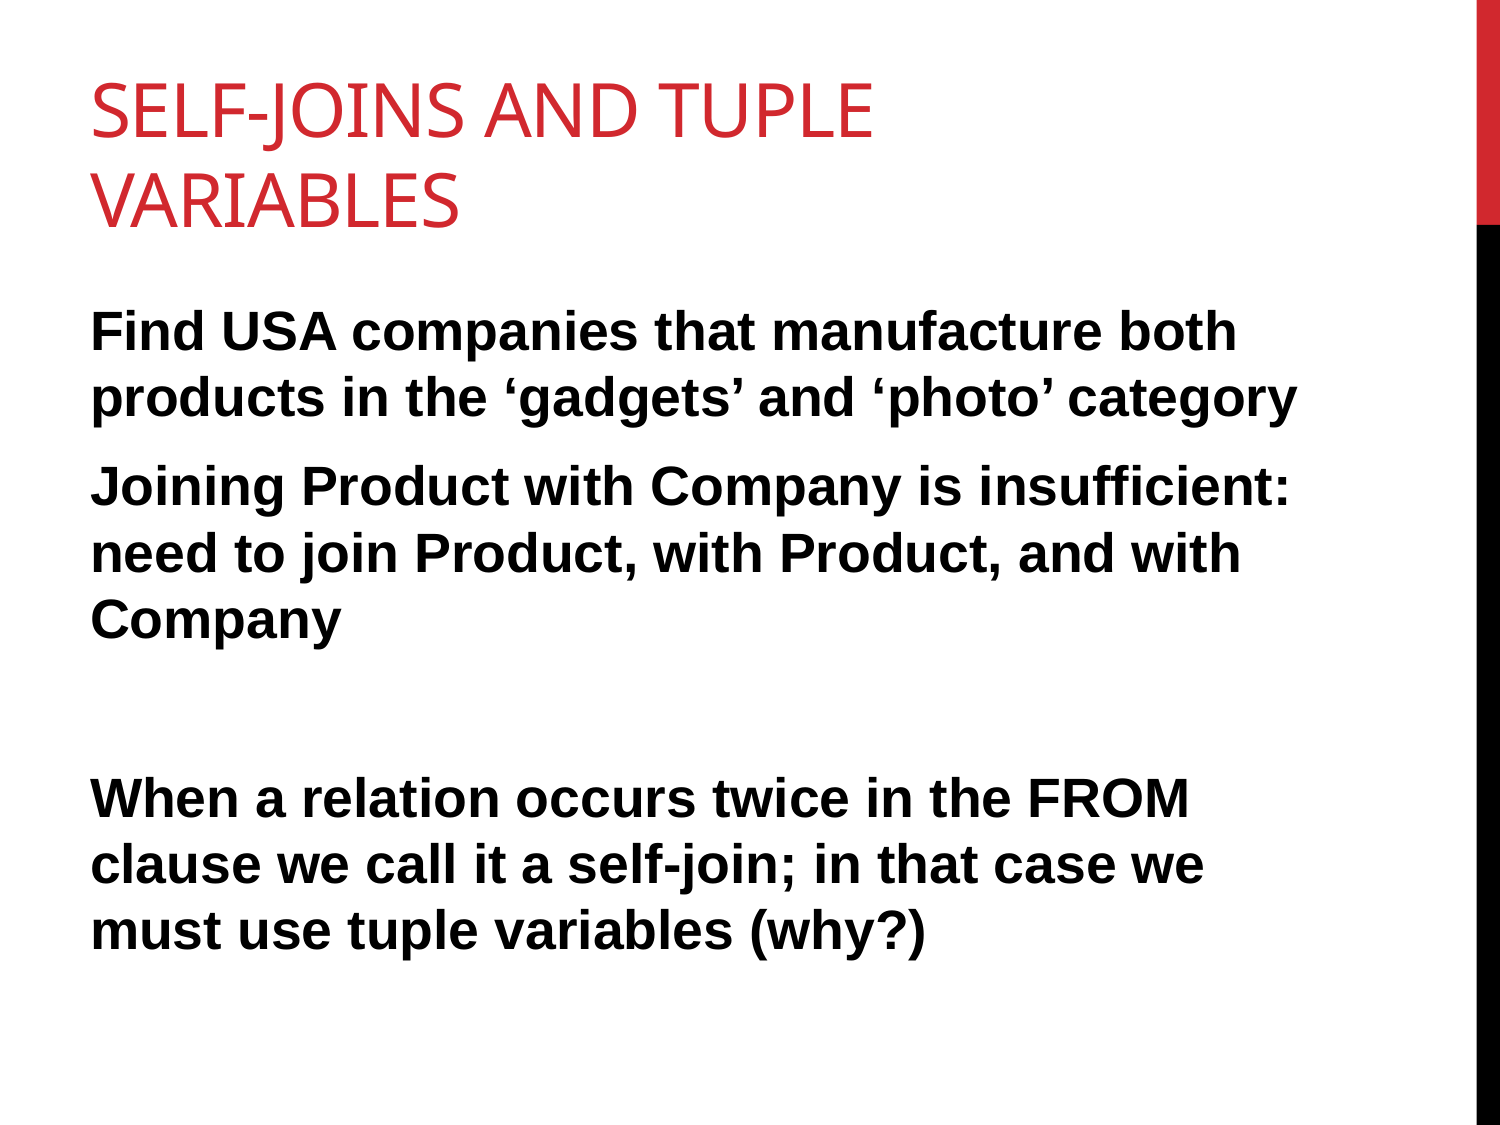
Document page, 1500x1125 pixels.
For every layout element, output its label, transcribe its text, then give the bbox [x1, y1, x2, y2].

title Self-Joins and Tuple Variables [75, 25, 1025, 250]
list Find USA companies that manufacture both products in the ‘gadgets’ and ‘photo’ category Joining Product with Company is insufficient: need to join Product, with Product, and with Company When a relation occurs twice in the FROM clause we call it a self-join; in that case we must use tuple variables (why?) [75, 287, 1325, 1005]
